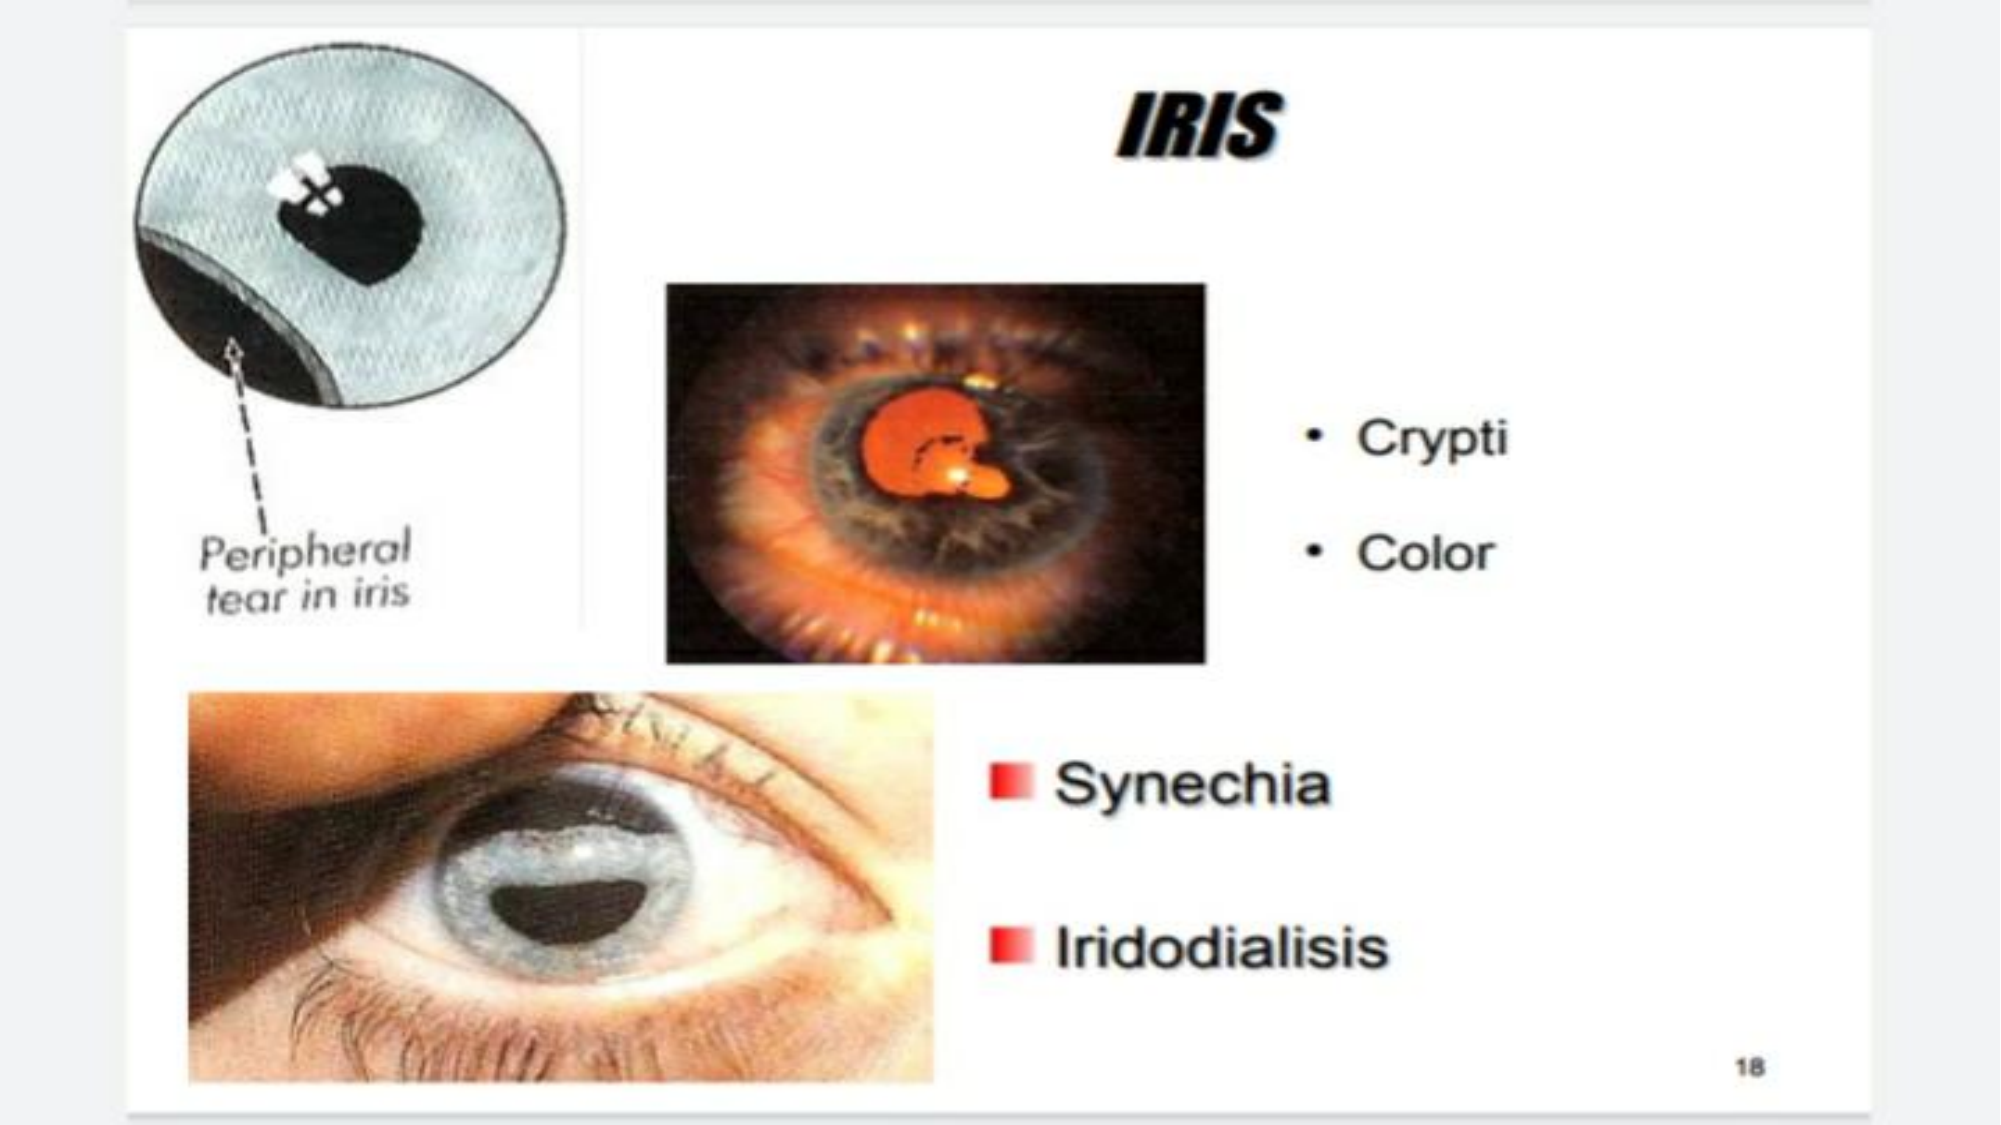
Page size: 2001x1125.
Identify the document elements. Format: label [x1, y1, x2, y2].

list [0, 0, 2000, 1125]
